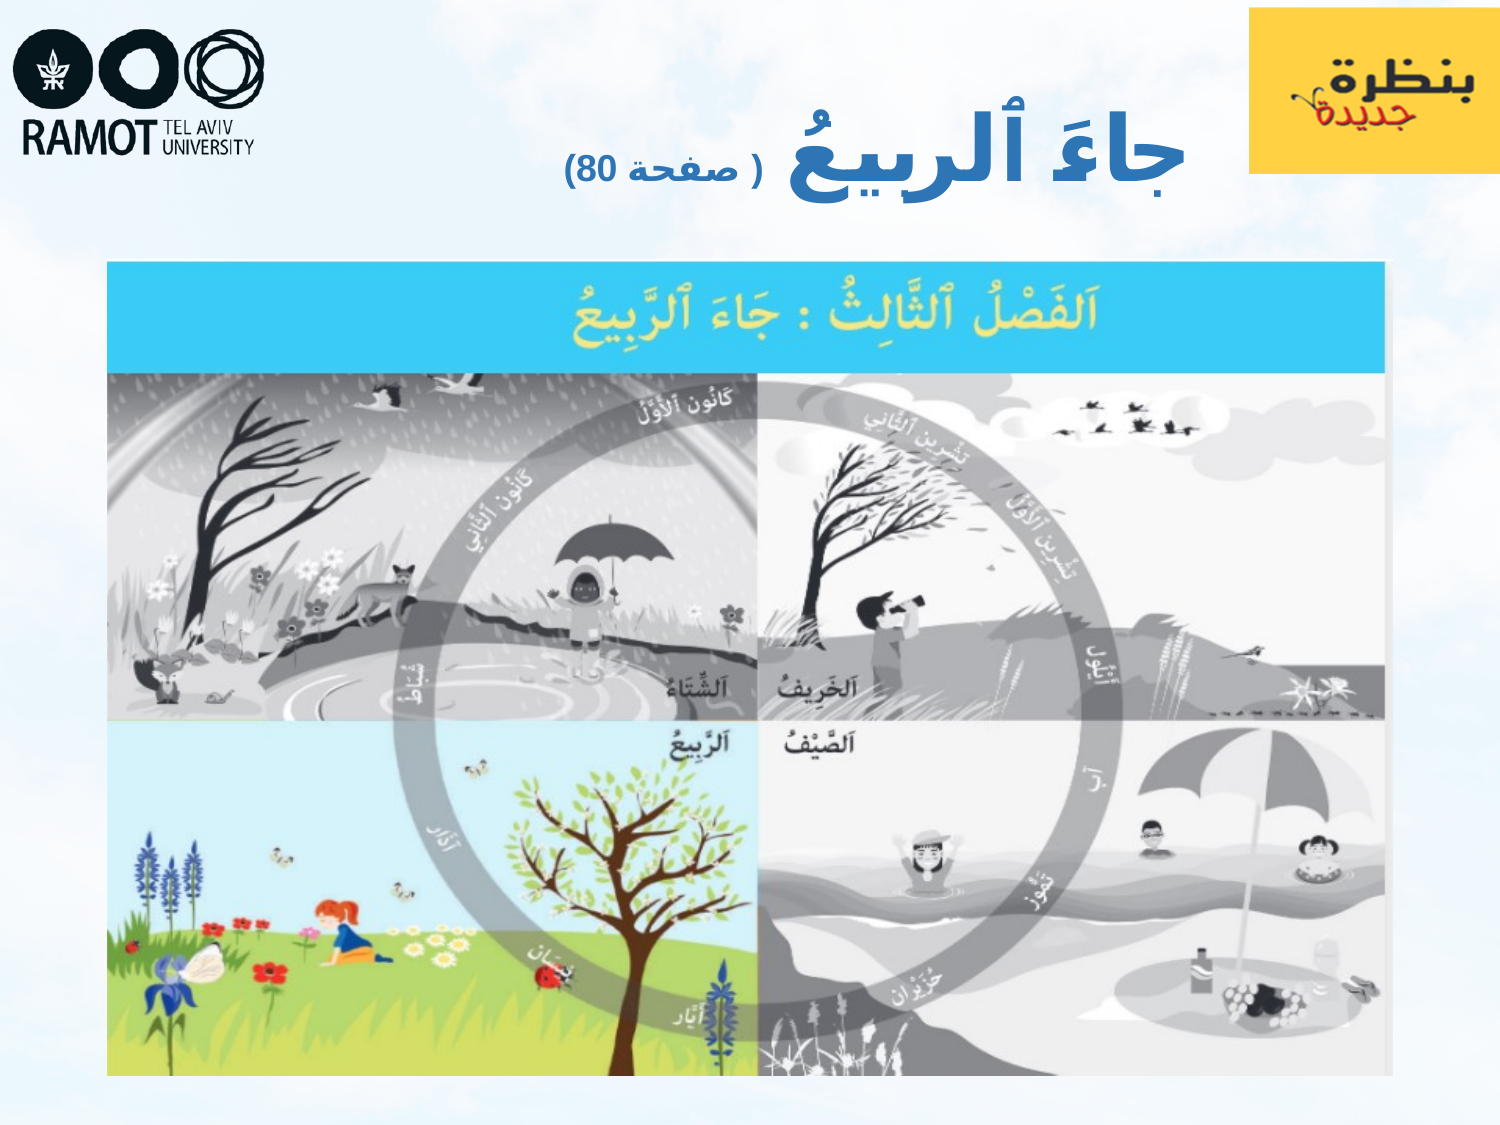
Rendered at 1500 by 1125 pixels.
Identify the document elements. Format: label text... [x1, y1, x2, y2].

picture [107, 259, 1393, 1076]
picture [0, 11, 278, 169]
picture [1249, 6, 1500, 174]
text_box جاءَ ٱلربيعُ ( صفحة 80) [290, 82, 1210, 208]
